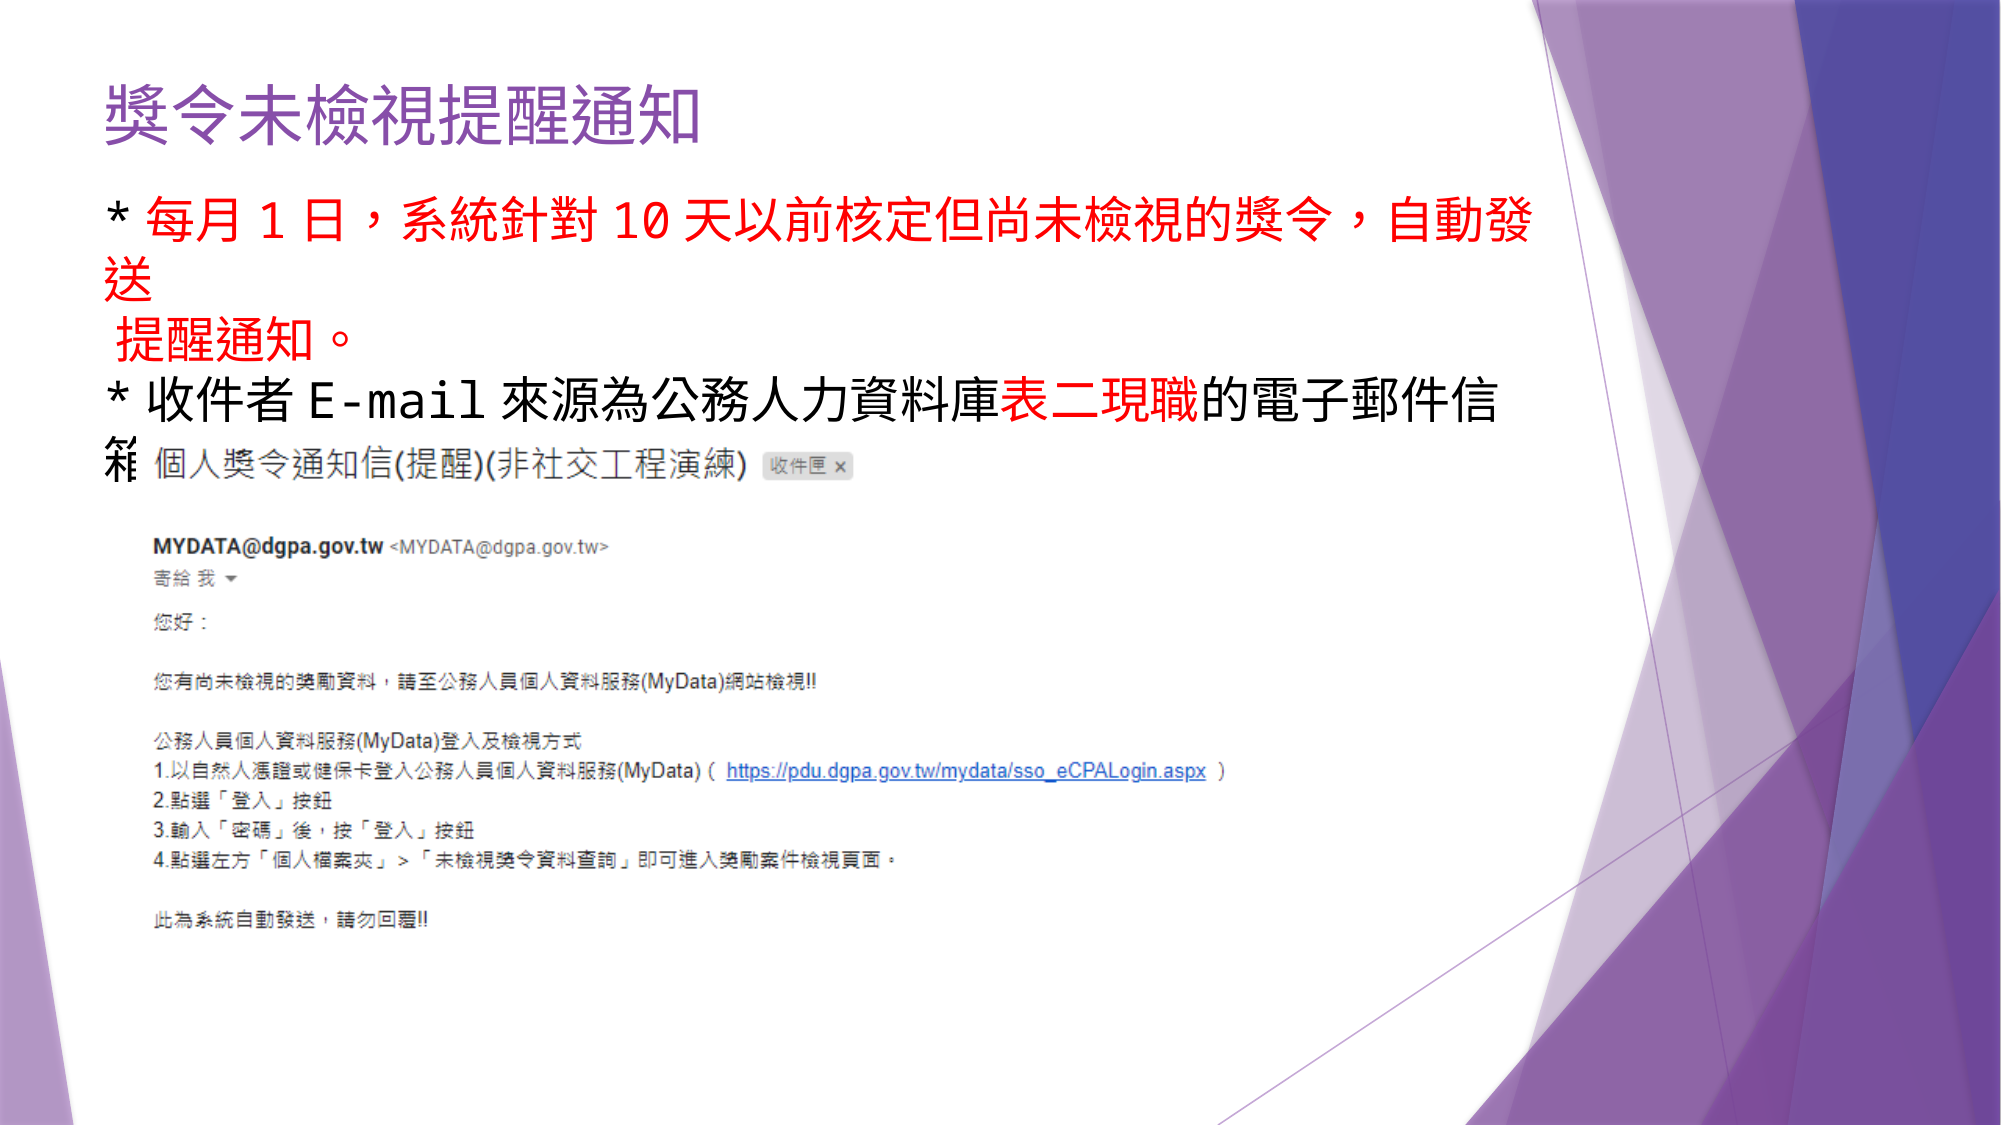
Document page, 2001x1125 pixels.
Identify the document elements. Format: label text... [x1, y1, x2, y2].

picture [135, 435, 1361, 945]
text_box *每月1日，系統針對10天以前核定但尚未檢視的獎令，自動發送 提醒通知。 *收件者E-mail來源為公務人力資料庫表二現職的電子郵件信箱。 [89, 181, 1563, 496]
text_box 獎令未檢視提醒通知 [89, 66, 1579, 162]
